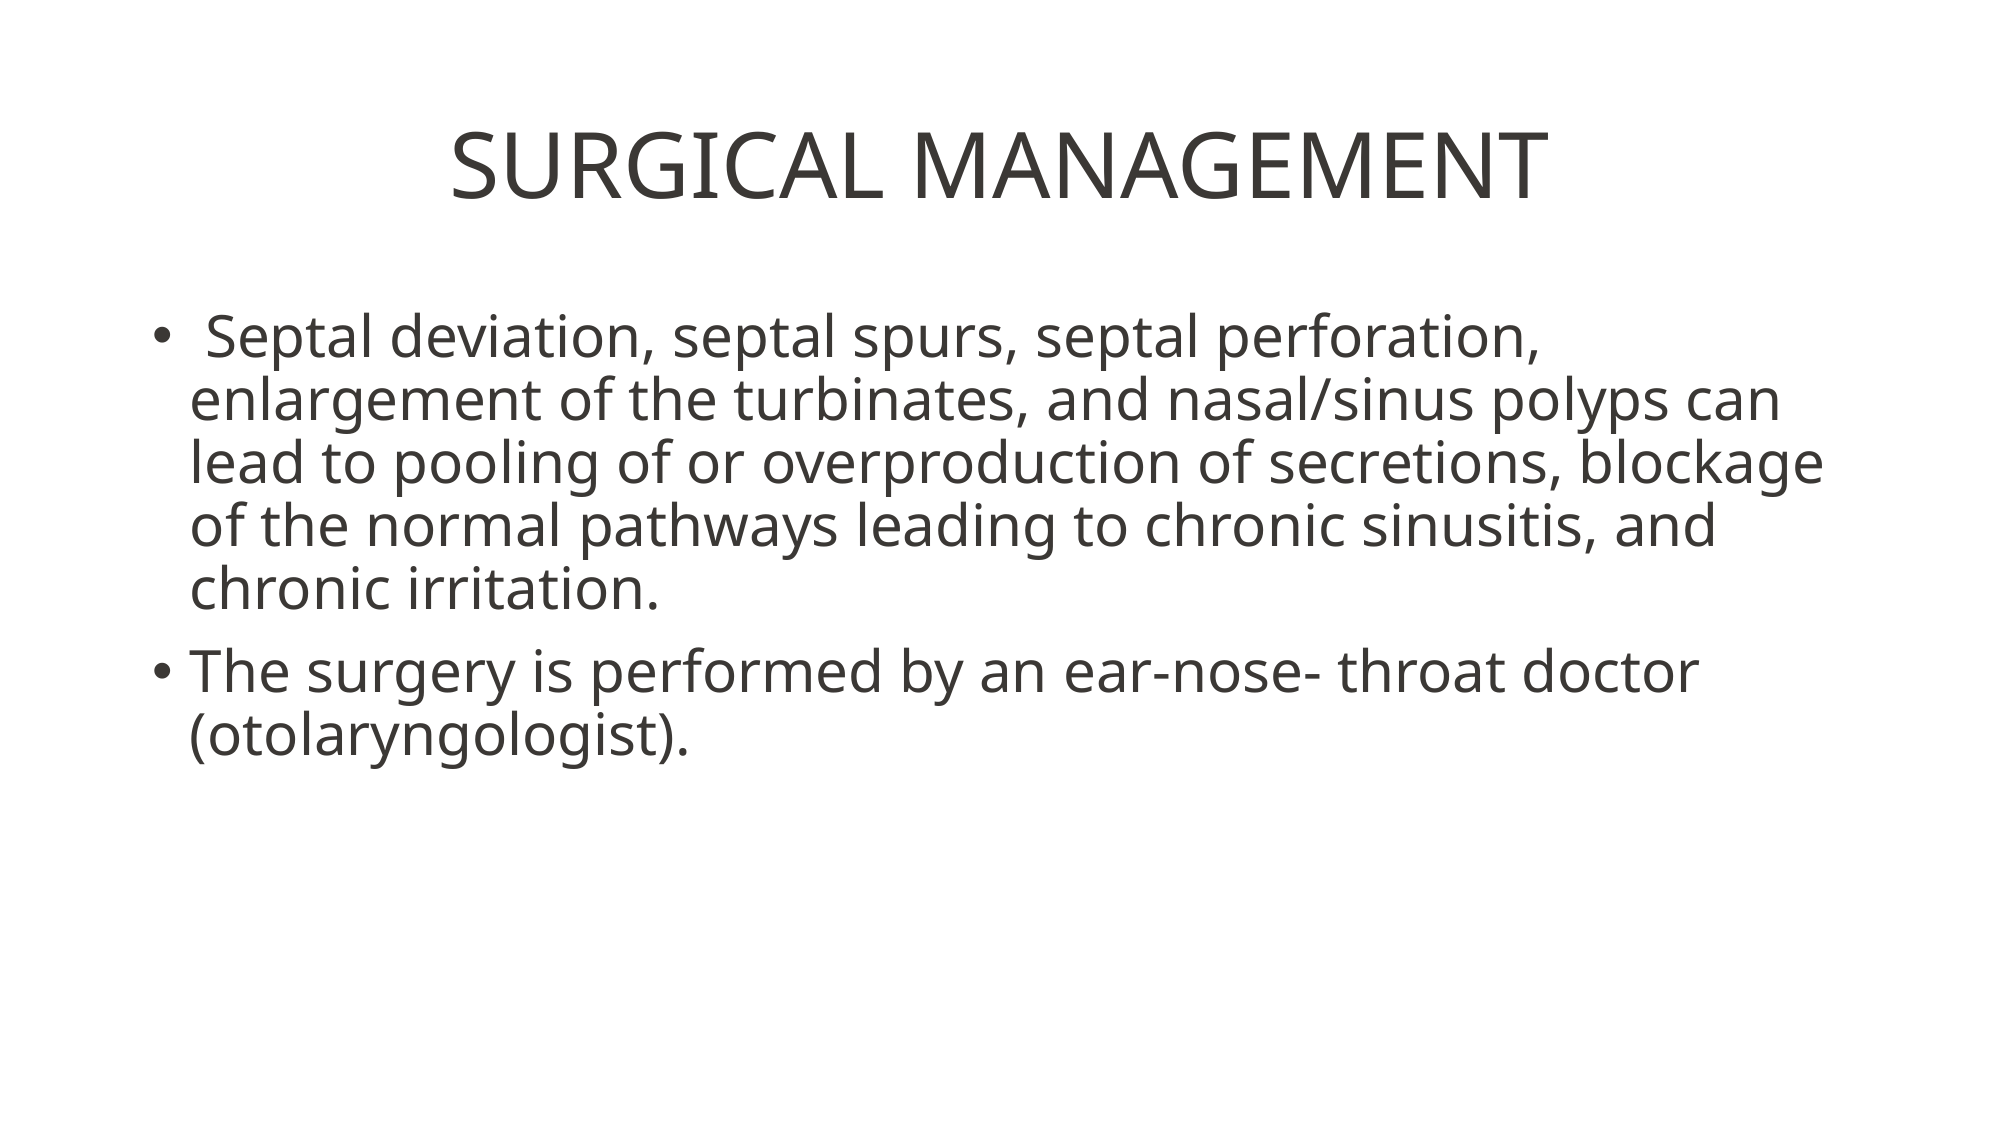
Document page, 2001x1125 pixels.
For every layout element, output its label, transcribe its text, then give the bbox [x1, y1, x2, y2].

title SURGICAL MANAGEMENT [137, 59, 1863, 278]
list Septal deviation, septal spurs, septal perforation, enlargement of the turbinates, and nasal/sinus polyps can lead to pooling of or overproduction of secretions, blockage of the normal pathways leading to chronic sinusitis, and chronic irritation. The surgery is performed by an ear-nose- throat doctor (otolaryngologist). [137, 299, 1863, 1014]
